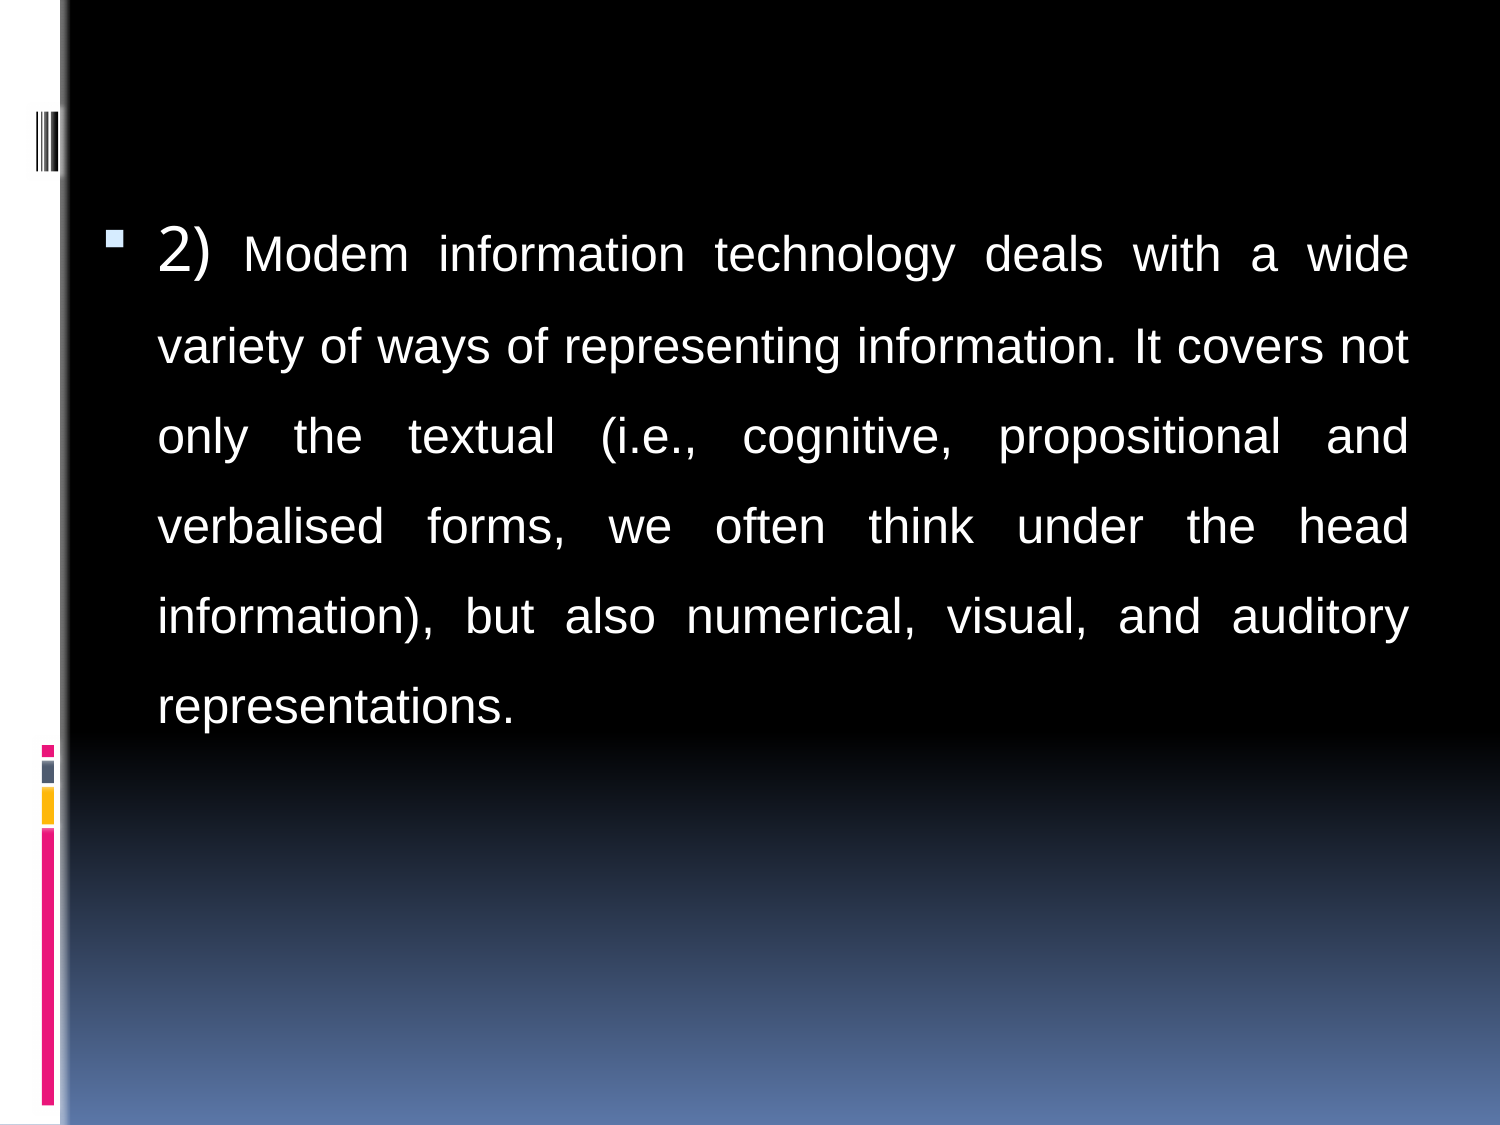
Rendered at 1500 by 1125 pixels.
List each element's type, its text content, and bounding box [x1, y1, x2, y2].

list 2) Modem information technology deals with a wide variety of ways of representing information. It covers not only the textual (i.e., cognitive, propositional and verbalised forms, we often think under the head information), but also numerical, visual, and auditory representations. [75, 164, 1425, 1005]
